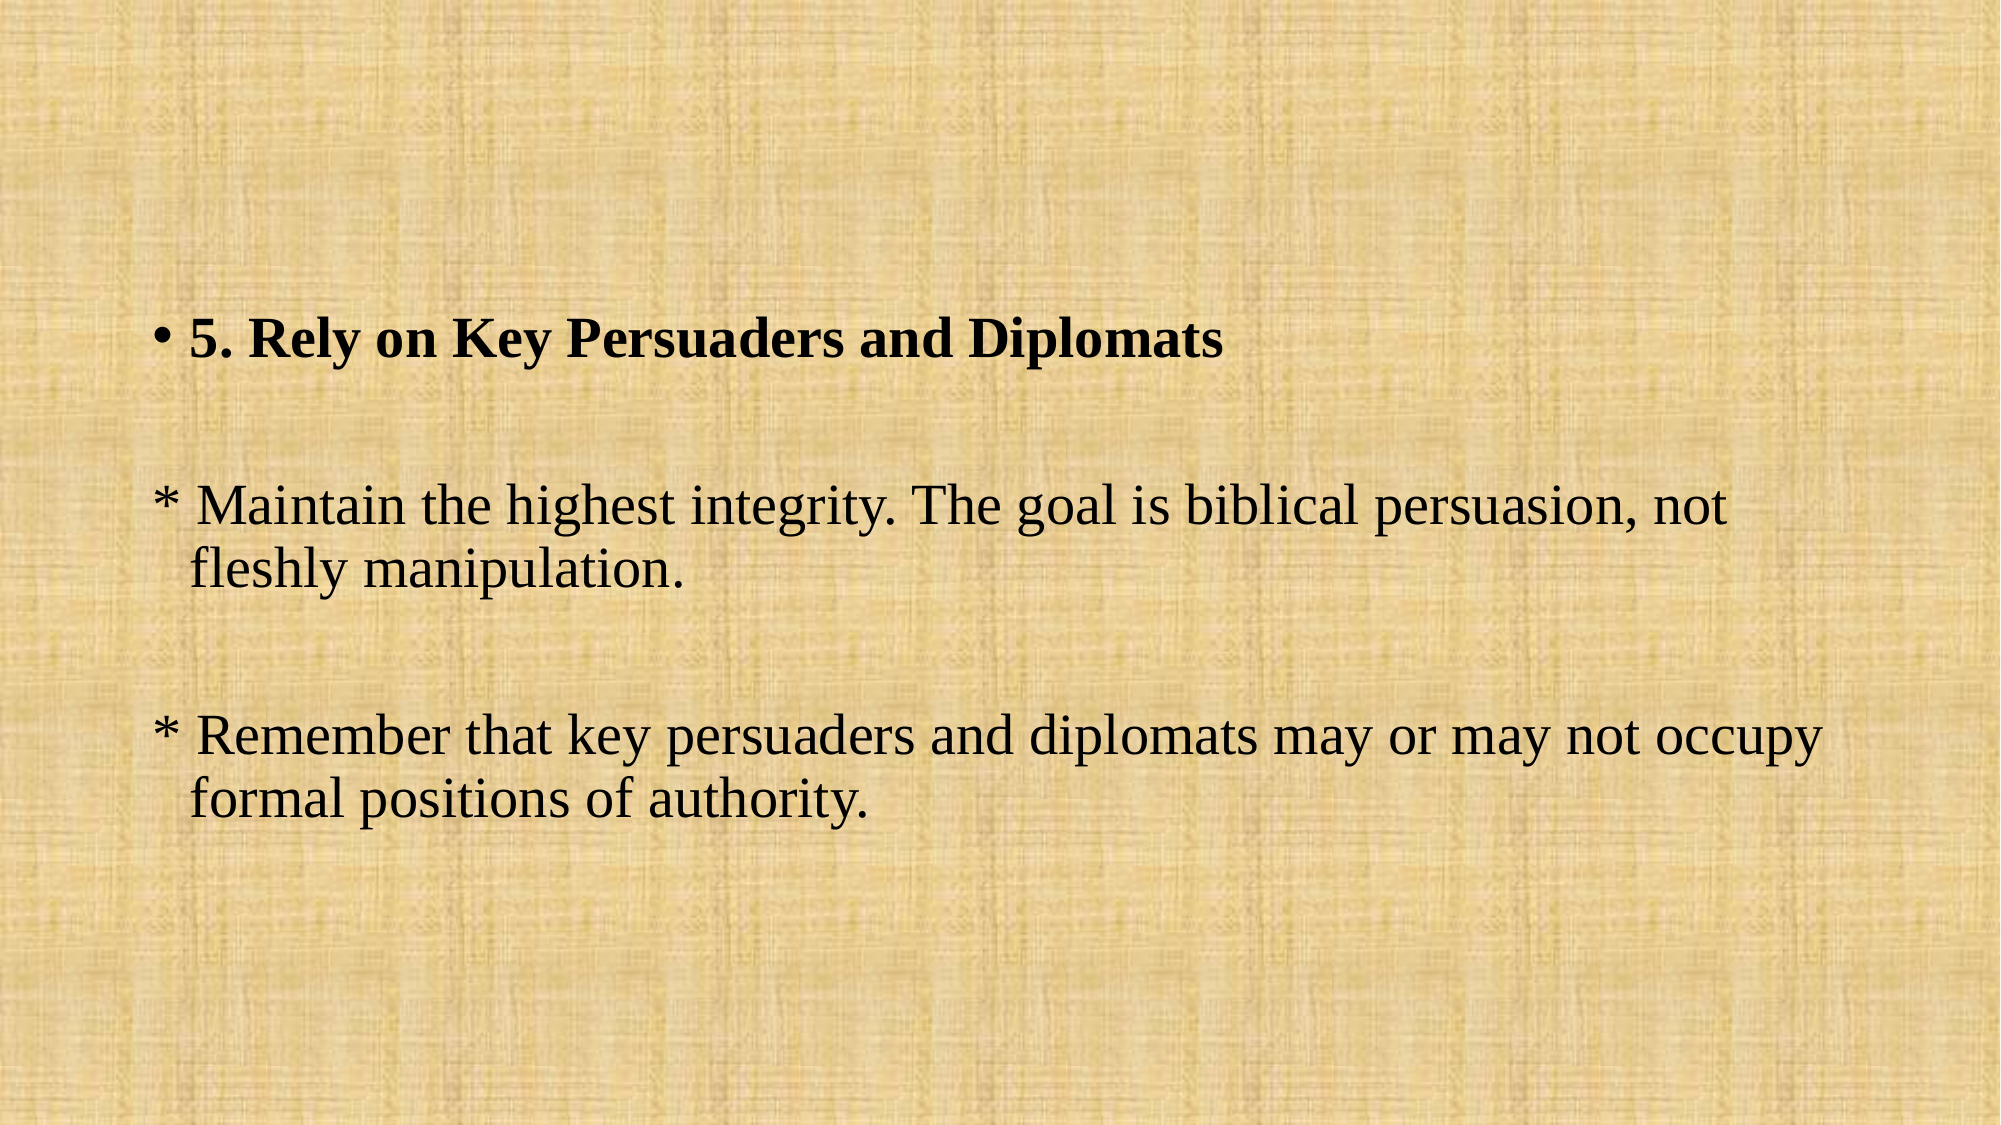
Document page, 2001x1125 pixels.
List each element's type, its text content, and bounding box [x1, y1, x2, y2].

list 5. Rely on Key Persuaders and Diplomats * Maintain the highest integrity. The goal is biblical persuasion, not fleshly manipulation. * Remember that key persuaders and diplomats may or may not occupy formal positions of authority. [137, 299, 1863, 1014]
picture [0, 0, 2001, 1125]
